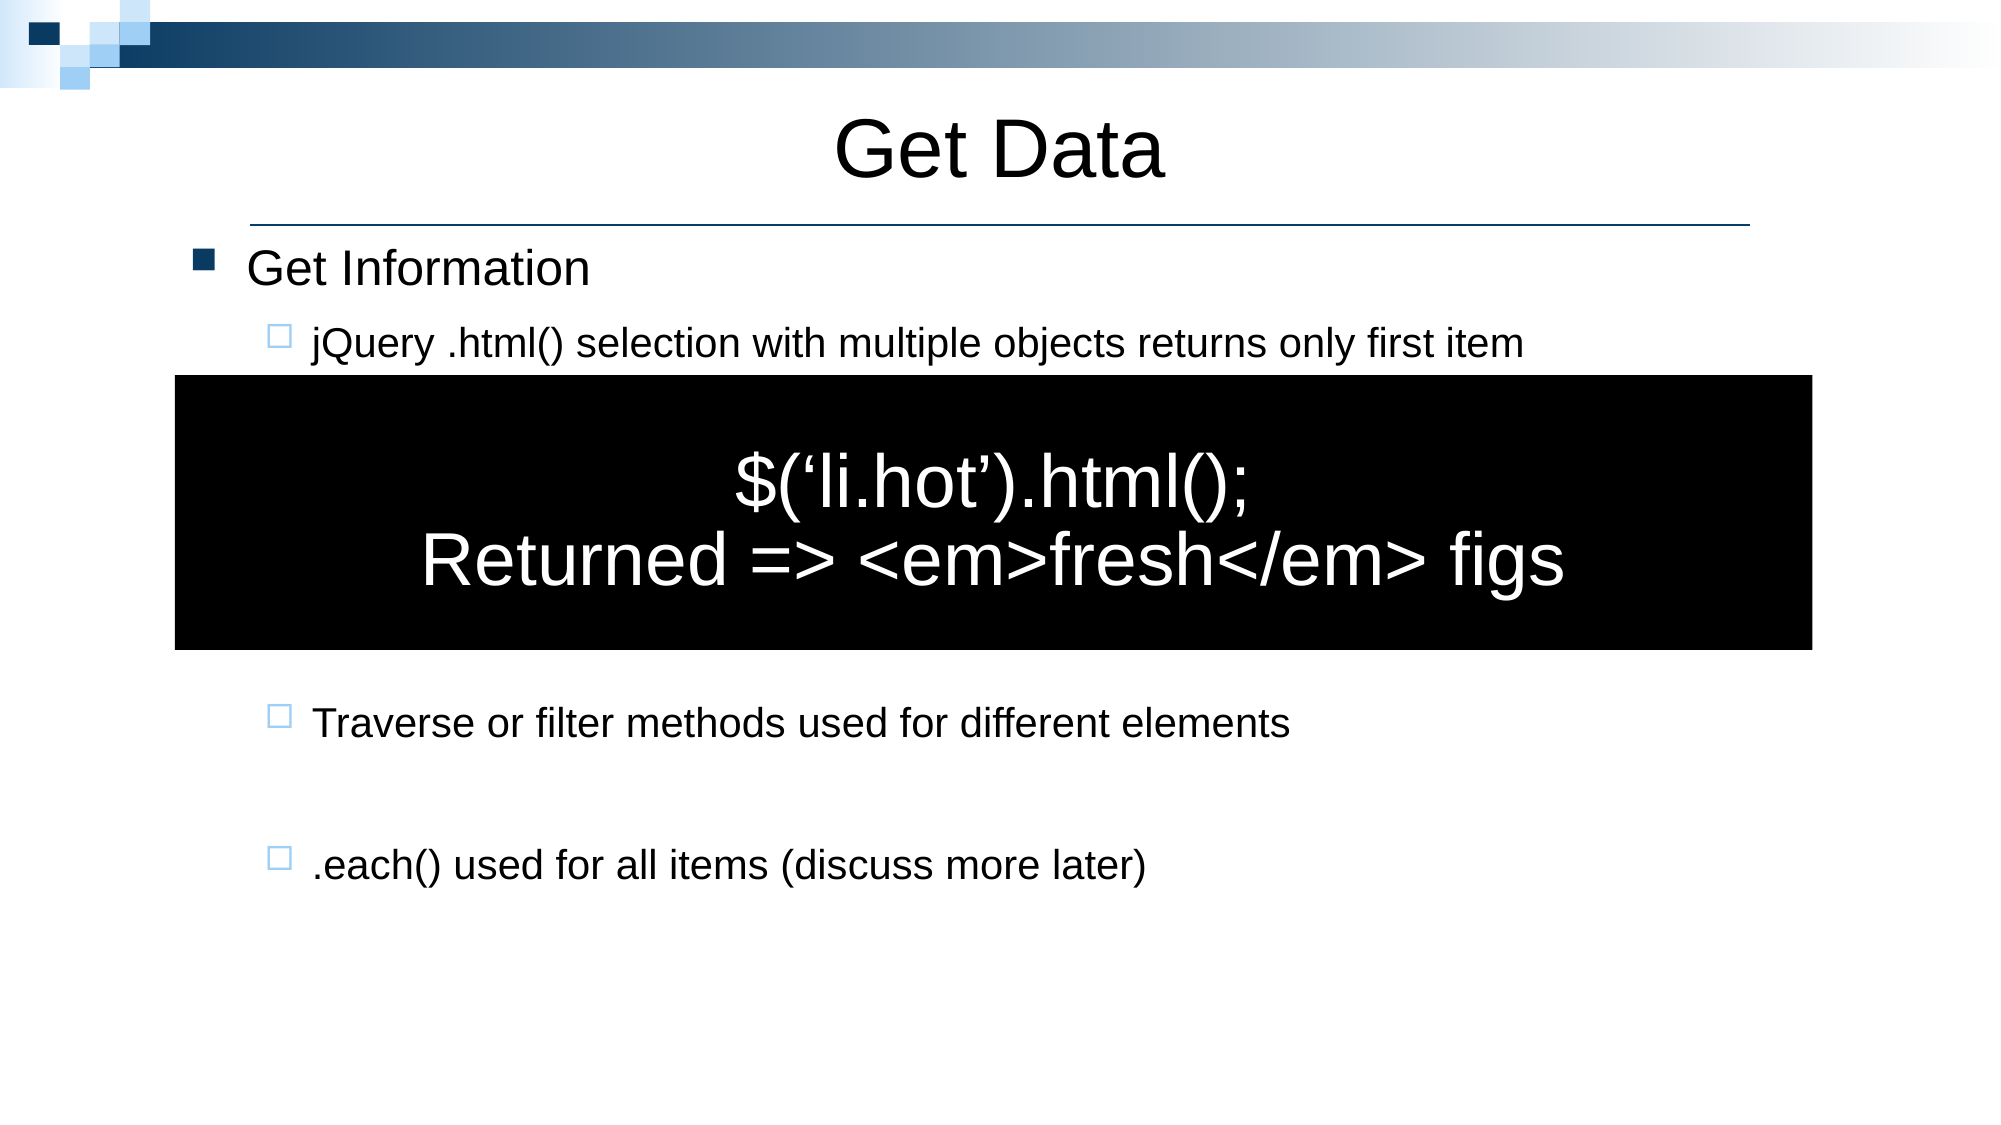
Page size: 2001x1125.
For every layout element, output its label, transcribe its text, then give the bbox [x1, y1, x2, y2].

title Get Data [324, 75, 1675, 213]
text_box $(‘li.hot’).html(); Returned => <em>fresh</em> figs [174, 375, 1813, 650]
list Get Information jQuery .html() selection with multiple objects returns only first item Traverse or filter methods used for different elements .each() used for all items (discuss more later) [174, 224, 1813, 375]
list Get Information jQuery .html() selection with multiple objects returns only first item Traverse or filter methods used for different elements .each() used for all items (discuss more later) [174, 650, 1813, 1000]
